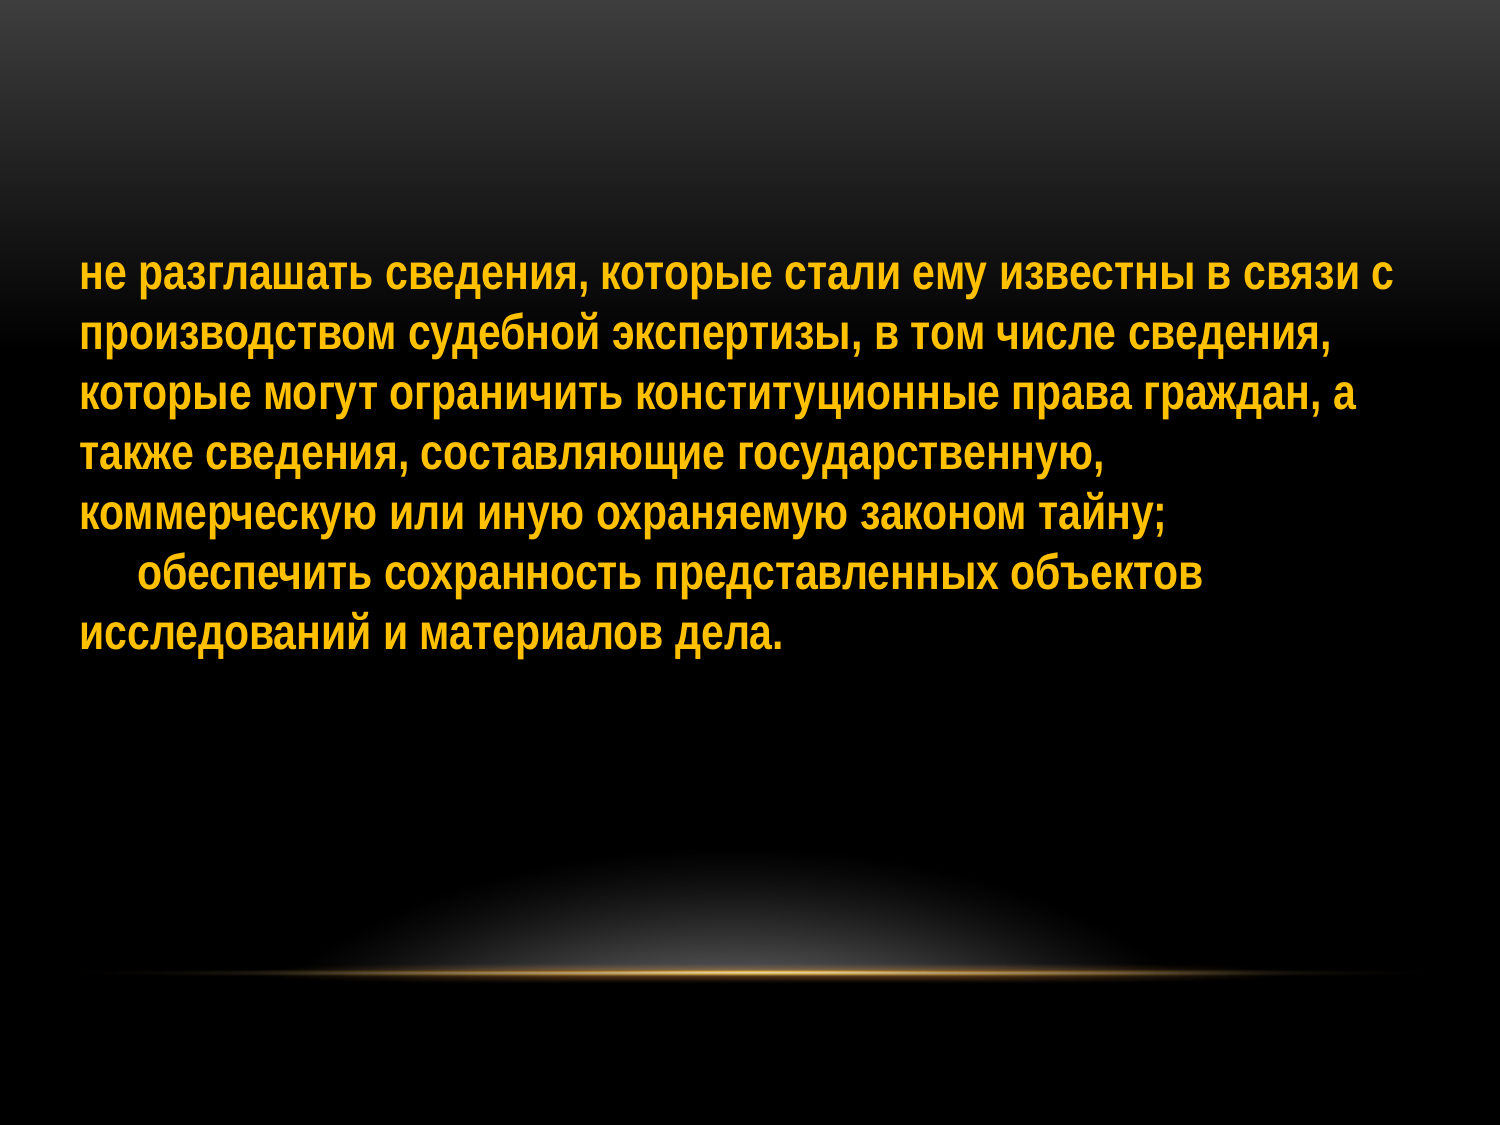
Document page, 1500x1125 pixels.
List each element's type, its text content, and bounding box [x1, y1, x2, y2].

text_box не разглашать сведения, которые стали ему известны в связи с производством судебной экспертизы, в том числе сведения, которые могут ограничить конституционные права граждан, а также сведения, составляющие государственную, коммерческую или иную охраняемую законом тайну; обеспечить сохранность представленных объектов исследований и материалов дела. [64, 231, 1424, 667]
picture [0, 0, 1500, 1125]
